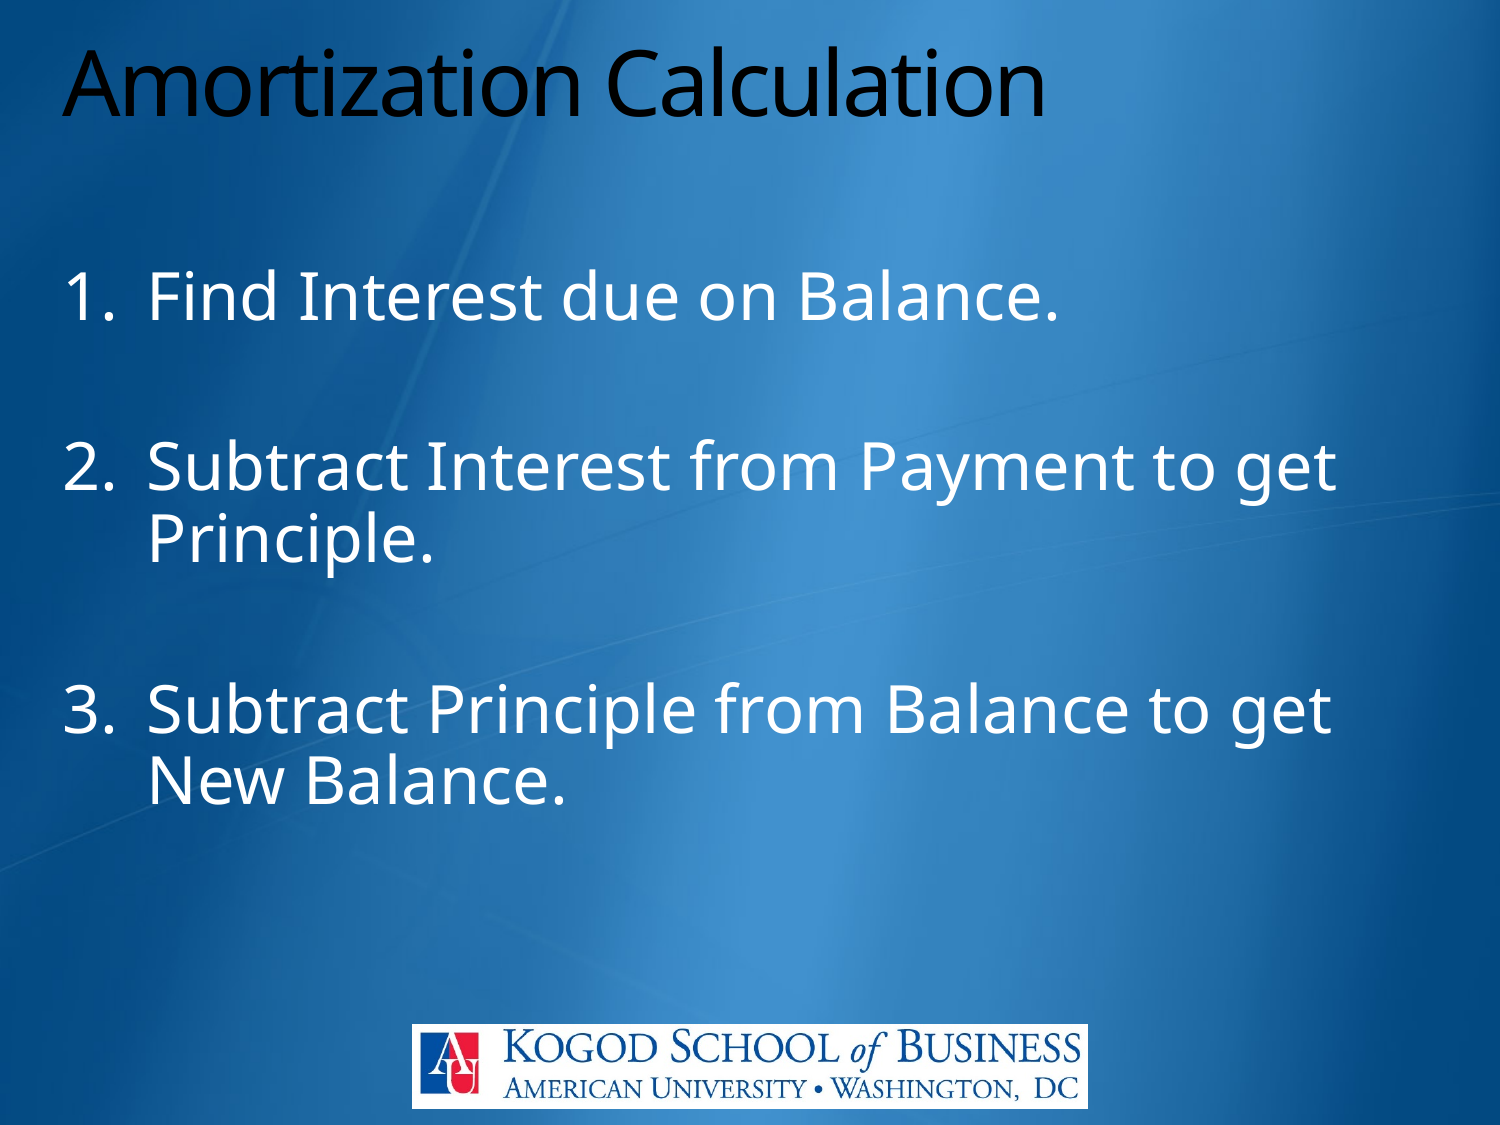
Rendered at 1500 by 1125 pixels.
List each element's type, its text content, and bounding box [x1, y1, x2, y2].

list Find Interest due on Balance. Subtract Interest from Payment to get Principle. Subtract Principle from Balance to get New Balance. [62, 262, 1438, 1092]
title Amortization Calculation [62, 37, 1438, 138]
picture [0, 0, 1500, 1125]
